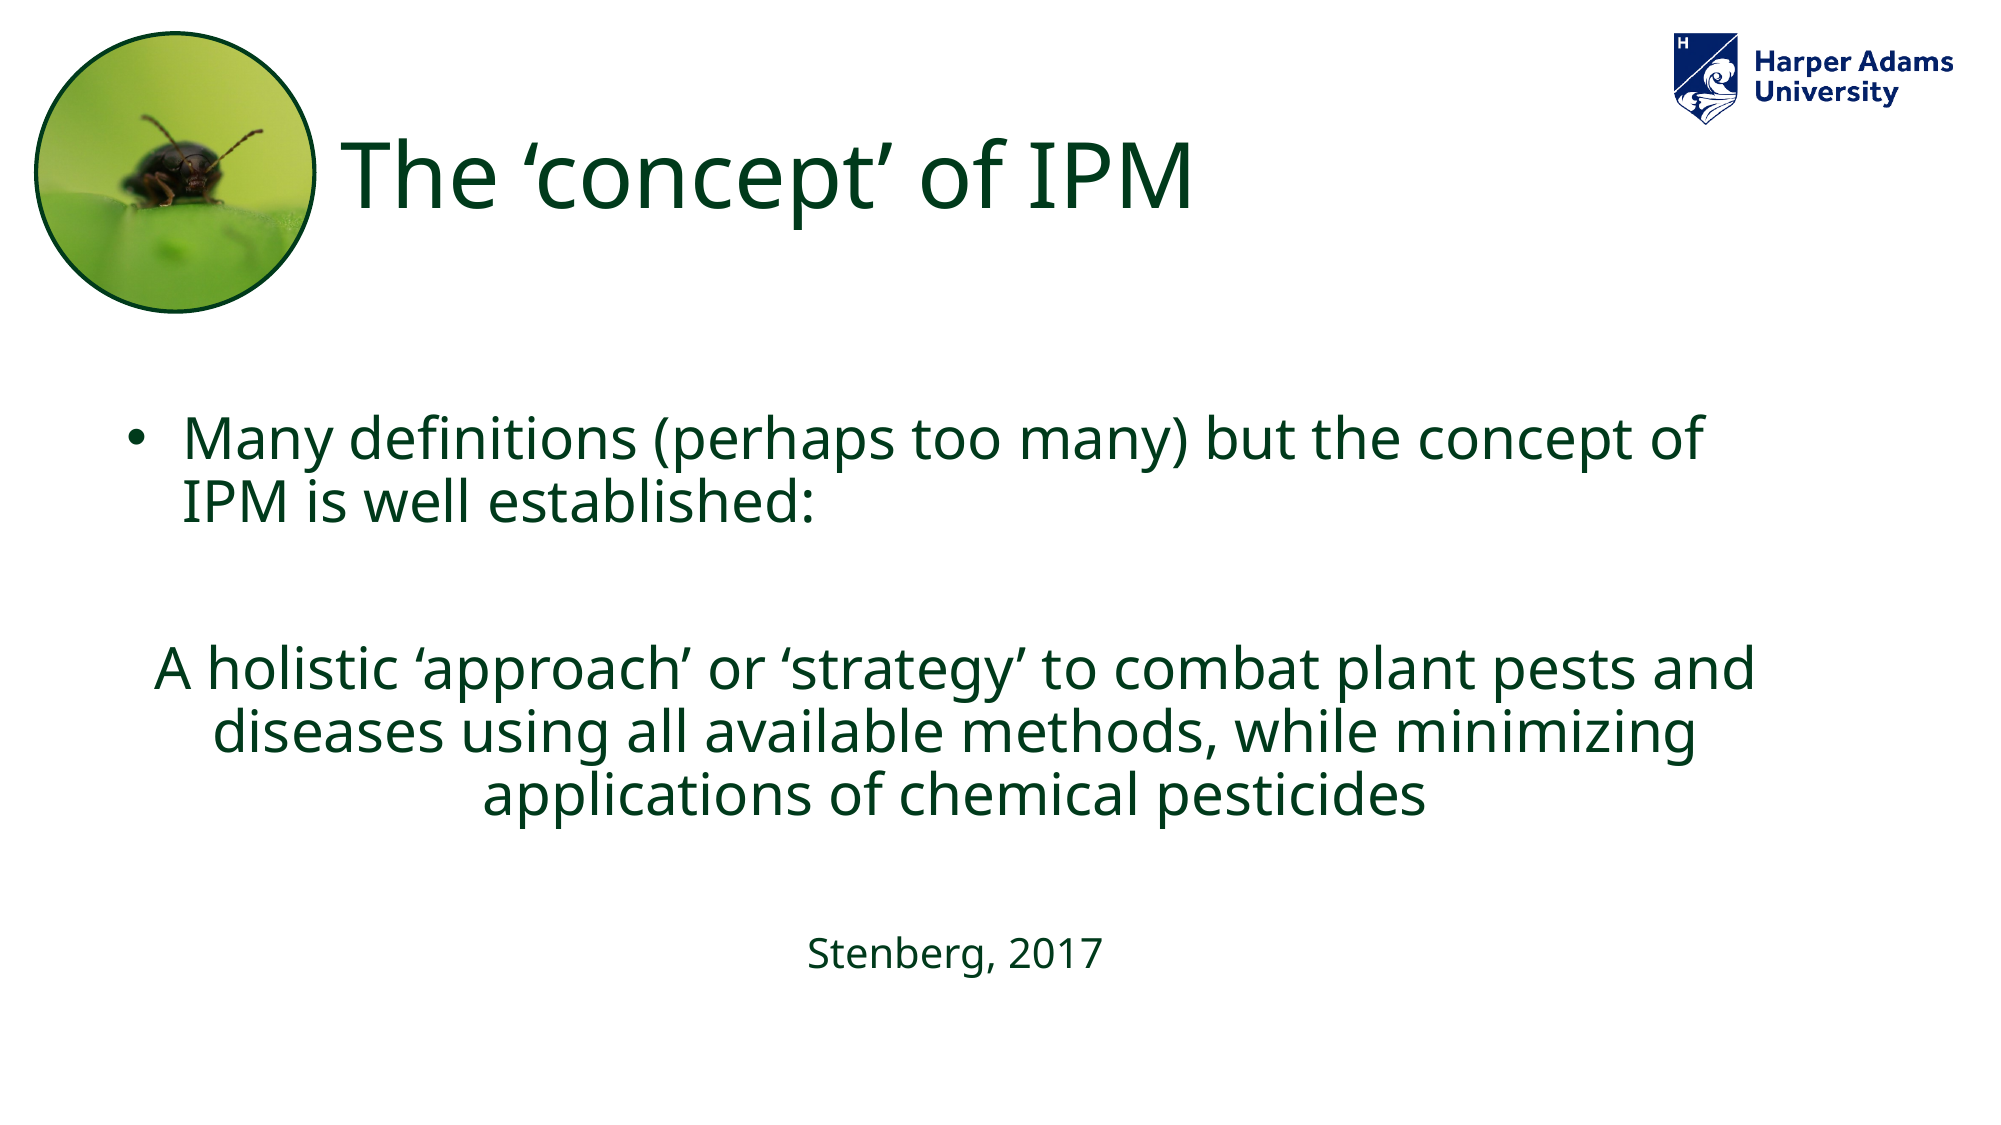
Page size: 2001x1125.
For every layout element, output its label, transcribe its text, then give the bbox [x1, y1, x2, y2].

text_box The ‘concept’ of IPM [325, 109, 1935, 234]
picture [1674, 33, 1953, 125]
text_box Many definitions (perhaps too many) but the concept of IPM is well established: A holistic ‘approach’ or ‘strategy’ to combat plant pests and diseases using all available methods, while minimizing applications of chemical pesticides Stenberg, 2017 [111, 401, 1800, 1074]
picture [36, 33, 315, 312]
